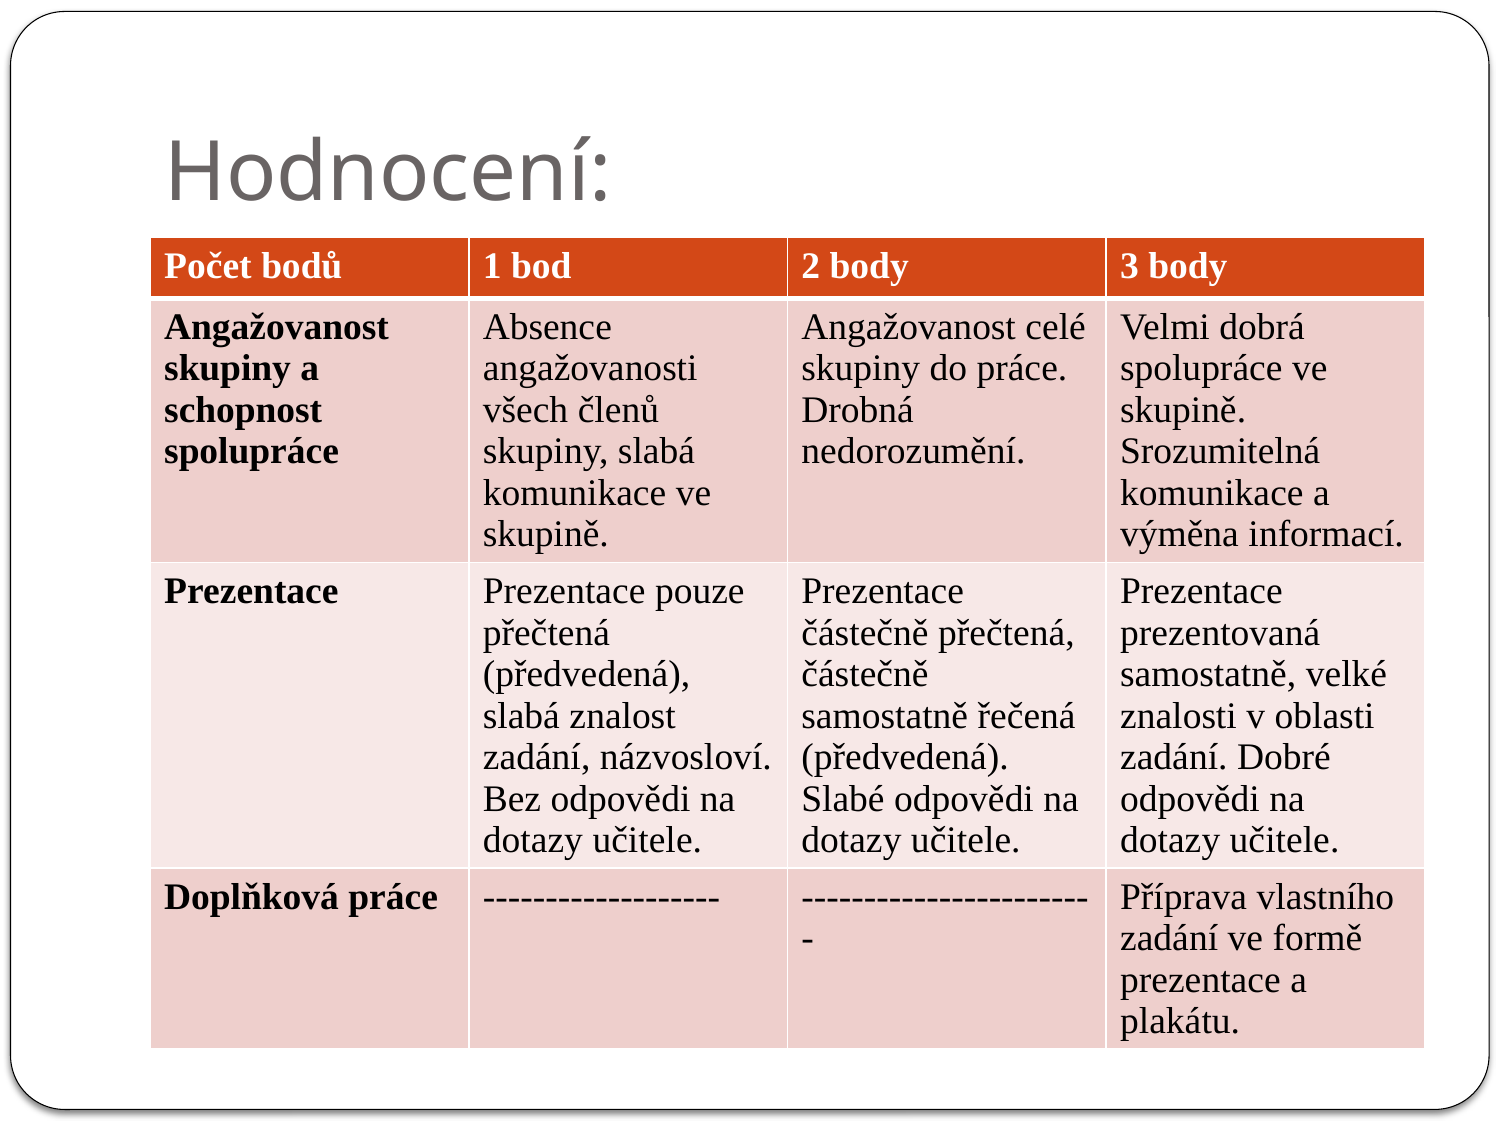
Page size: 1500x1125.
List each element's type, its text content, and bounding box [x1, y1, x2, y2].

table_cell ------------------------ [788, 869, 1105, 1048]
table_cell Doplňková práce [151, 869, 468, 1048]
table_cell Velmi dobrá spolupráce ve skupině. Srozumitelná komunikace a výměna informací. [1107, 301, 1424, 562]
table_header 1 bod [470, 238, 787, 296]
table_cell Prezentace [151, 563, 468, 867]
table_cell Angažovanost celé skupiny do práce. Drobná nedorozumění. [788, 301, 1105, 562]
table_cell ------------------- [470, 869, 787, 1048]
table_cell Prezentace pouze přečtená (předvedená), slabá znalost zadání, názvosloví. Bez odpovědi na dotazy učitele. [470, 563, 787, 867]
table_cell Angažovanost skupiny a schopnost spolupráce [151, 301, 468, 562]
table_header 2 body [788, 238, 1105, 296]
table_cell Absence angažovanosti všech členů skupiny, slabá komunikace ve skupině. [470, 301, 787, 562]
table_cell Prezentace částečně přečtená, částečně samostatně řečená (předvedená). Slabé odpovědi na dotazy učitele. [788, 563, 1105, 867]
table_cell Příprava vlastního zadání ve formě prezentace a plakátu. [1107, 869, 1424, 1048]
table_cell Prezentace prezentovaná samostatně, velké znalosti v oblasti zadání. Dobré odpovědi na dotazy učitele. [1107, 563, 1424, 867]
title Hodnocení: [150, 45, 1425, 233]
table_header Počet bodů [151, 238, 468, 296]
table_header 3 body [1107, 238, 1424, 296]
